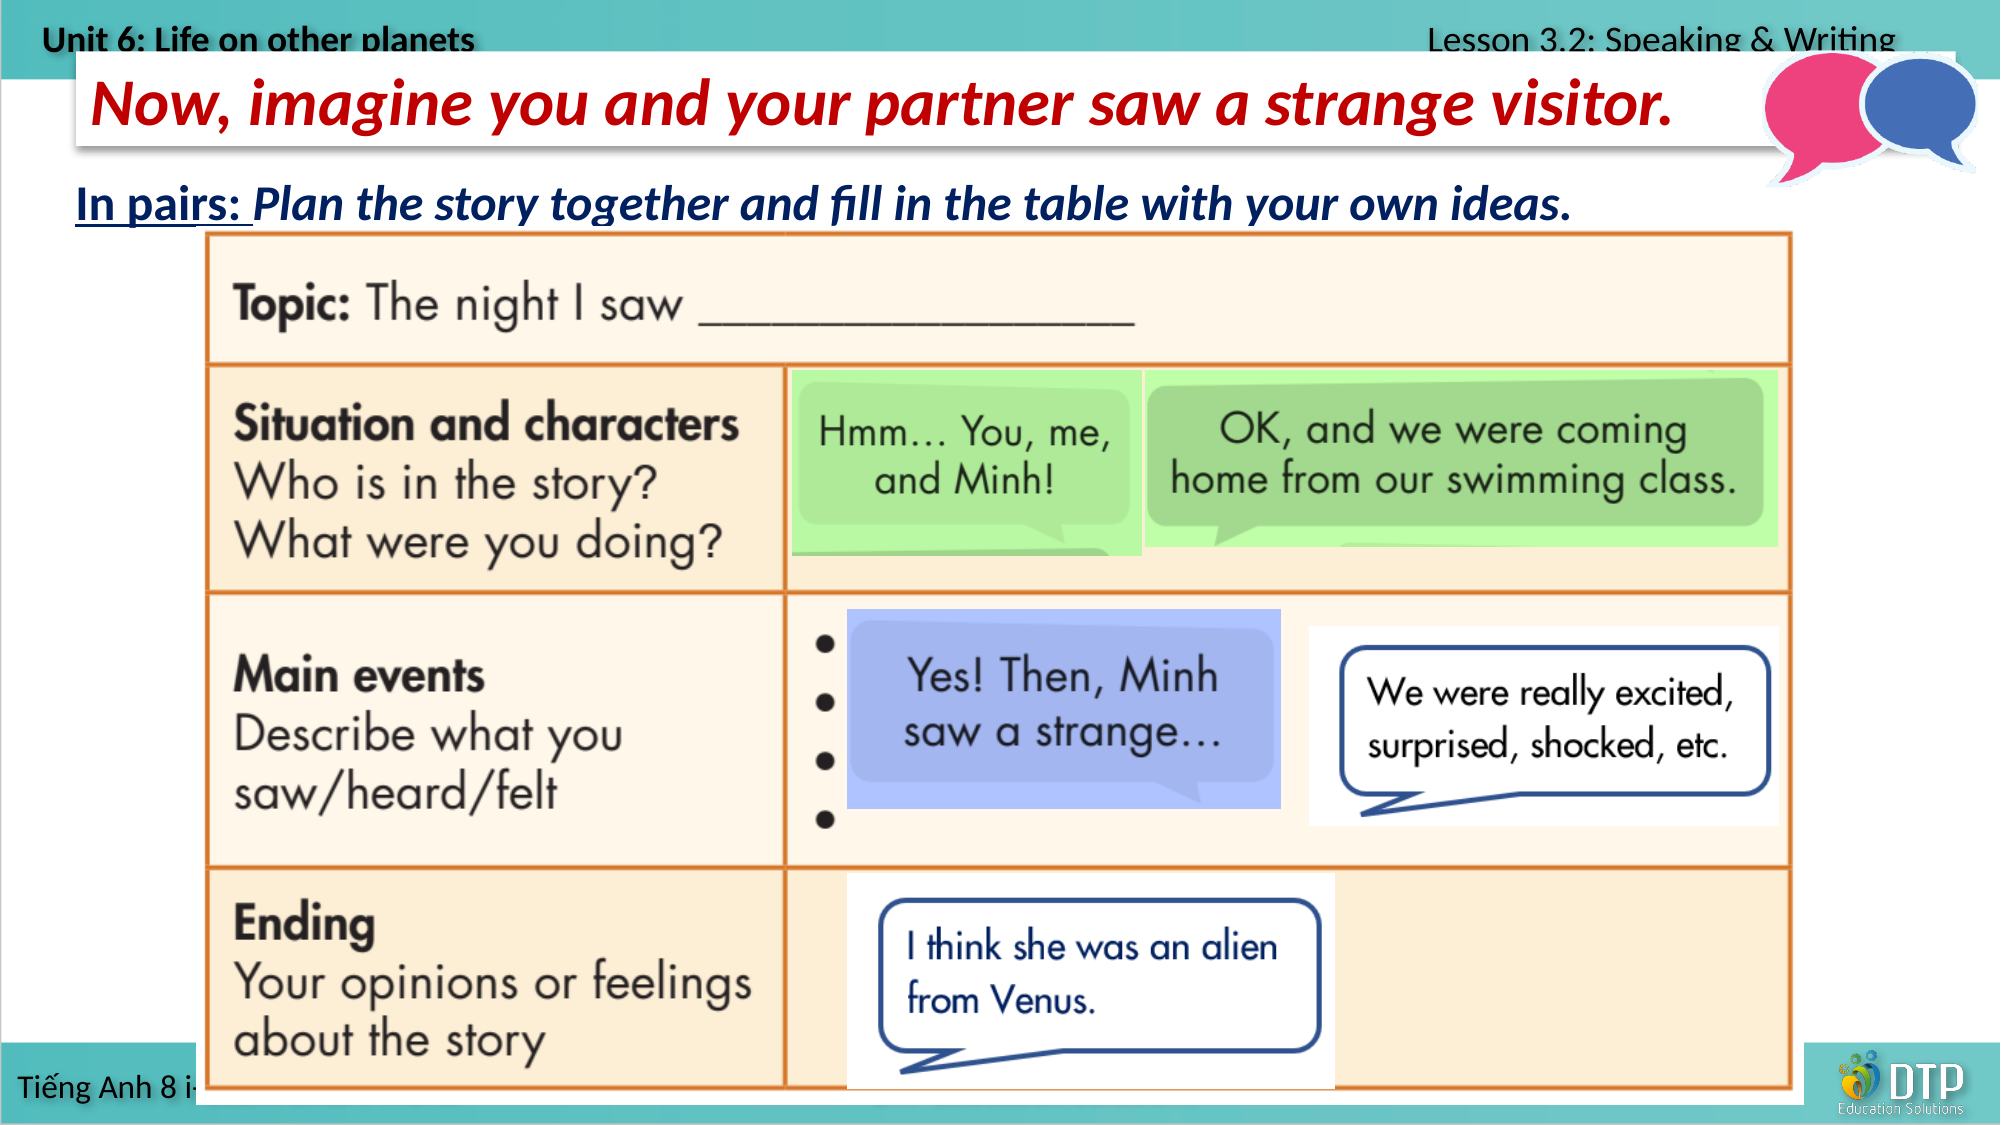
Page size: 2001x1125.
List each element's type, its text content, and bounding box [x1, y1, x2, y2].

picture [0, 0, 2000, 1125]
text_box In pairs: Plan the story together and fill in the table with your own ideas. [60, 163, 1821, 239]
text_box Now, imagine you and your partner saw a strange visitor. [76, 51, 1760, 146]
